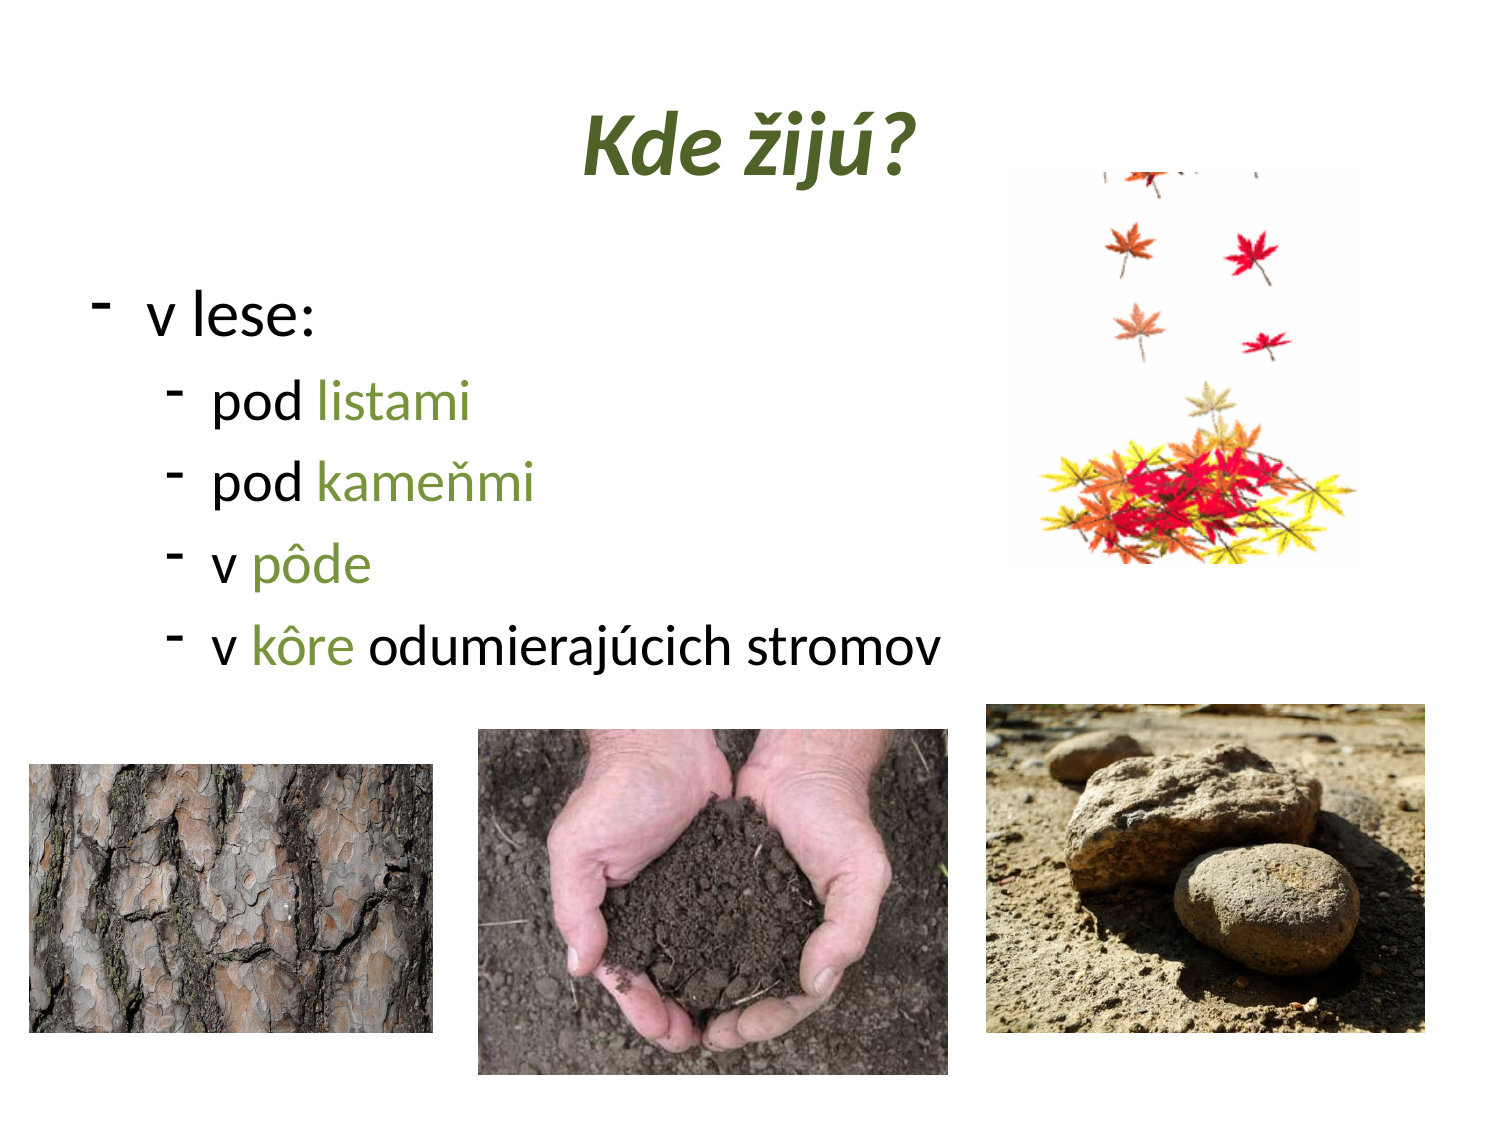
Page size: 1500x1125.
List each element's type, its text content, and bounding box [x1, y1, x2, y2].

list v lese: pod listami pod kameňmi v pôde v kôre odumierajúcich stromov [75, 262, 1425, 1005]
picture [1009, 172, 1361, 564]
picture [985, 703, 1425, 1033]
picture [478, 729, 949, 1075]
title Kde žijú? [75, 45, 1425, 233]
picture [29, 764, 433, 1033]
